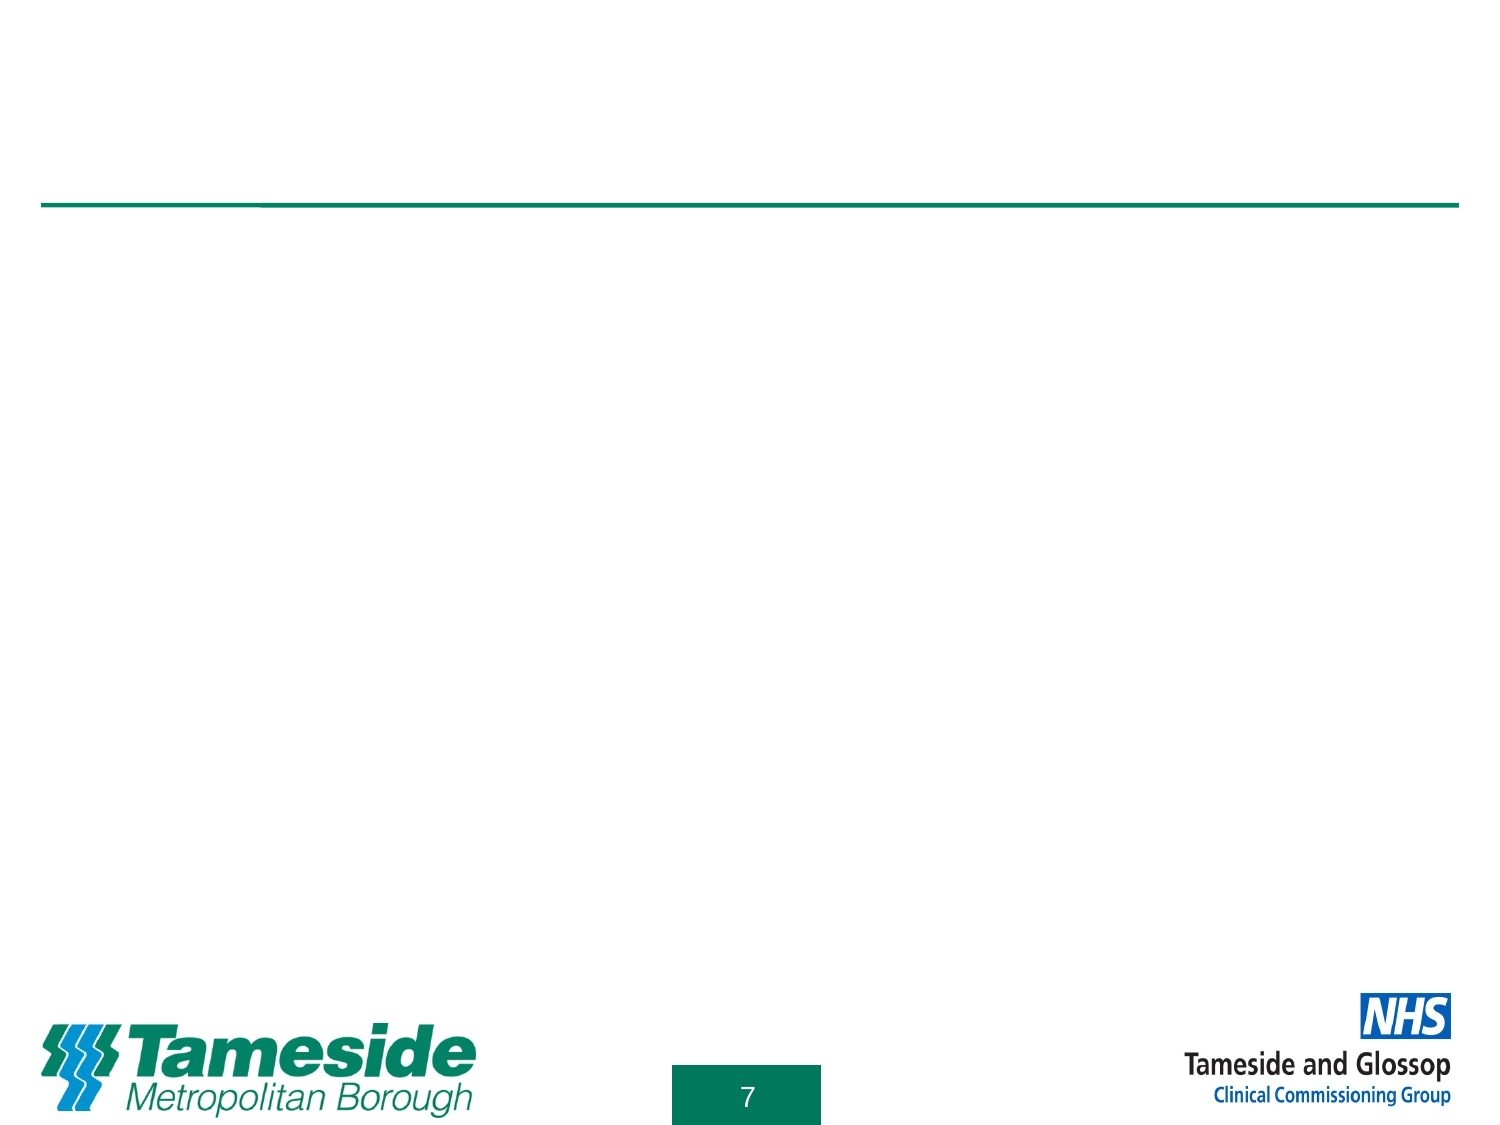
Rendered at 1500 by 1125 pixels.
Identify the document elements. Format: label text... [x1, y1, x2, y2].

picture [1069, 990, 1487, 1125]
picture [41, 1023, 476, 1118]
slide_number 7 [572, 1070, 924, 1125]
